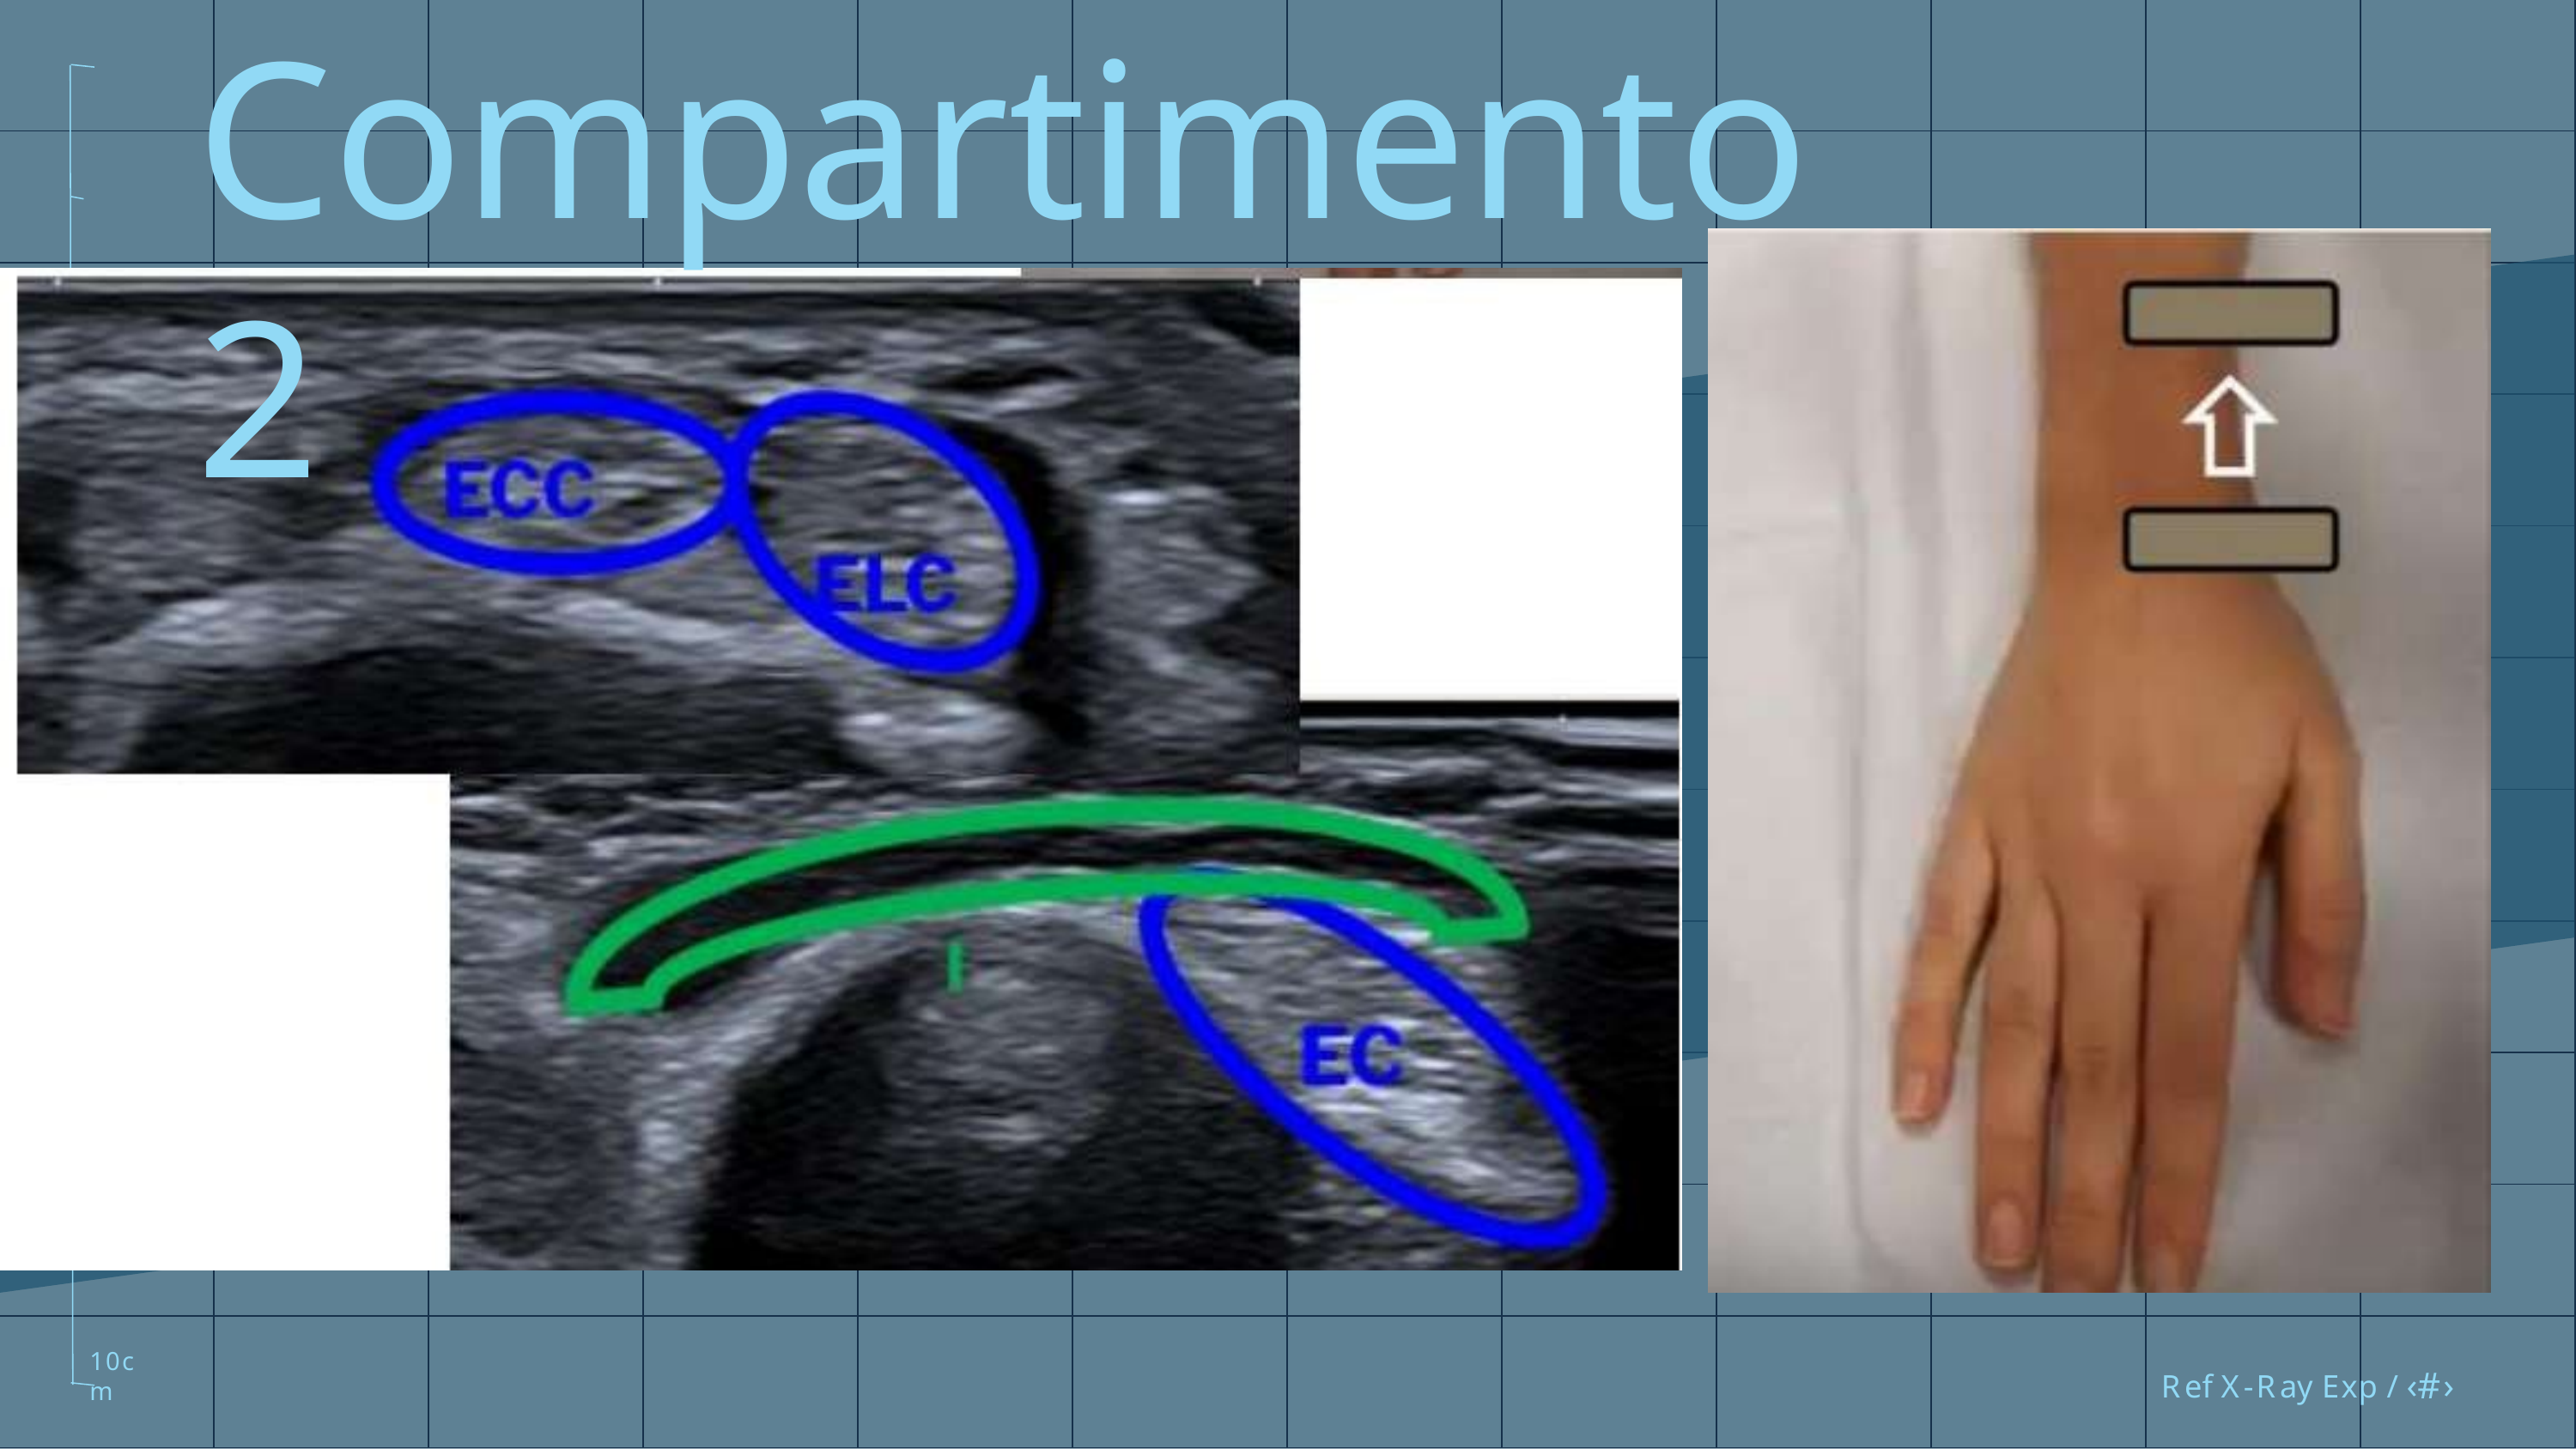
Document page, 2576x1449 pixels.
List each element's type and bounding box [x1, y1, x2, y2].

text_box [0, 0, 2576, 1449]
